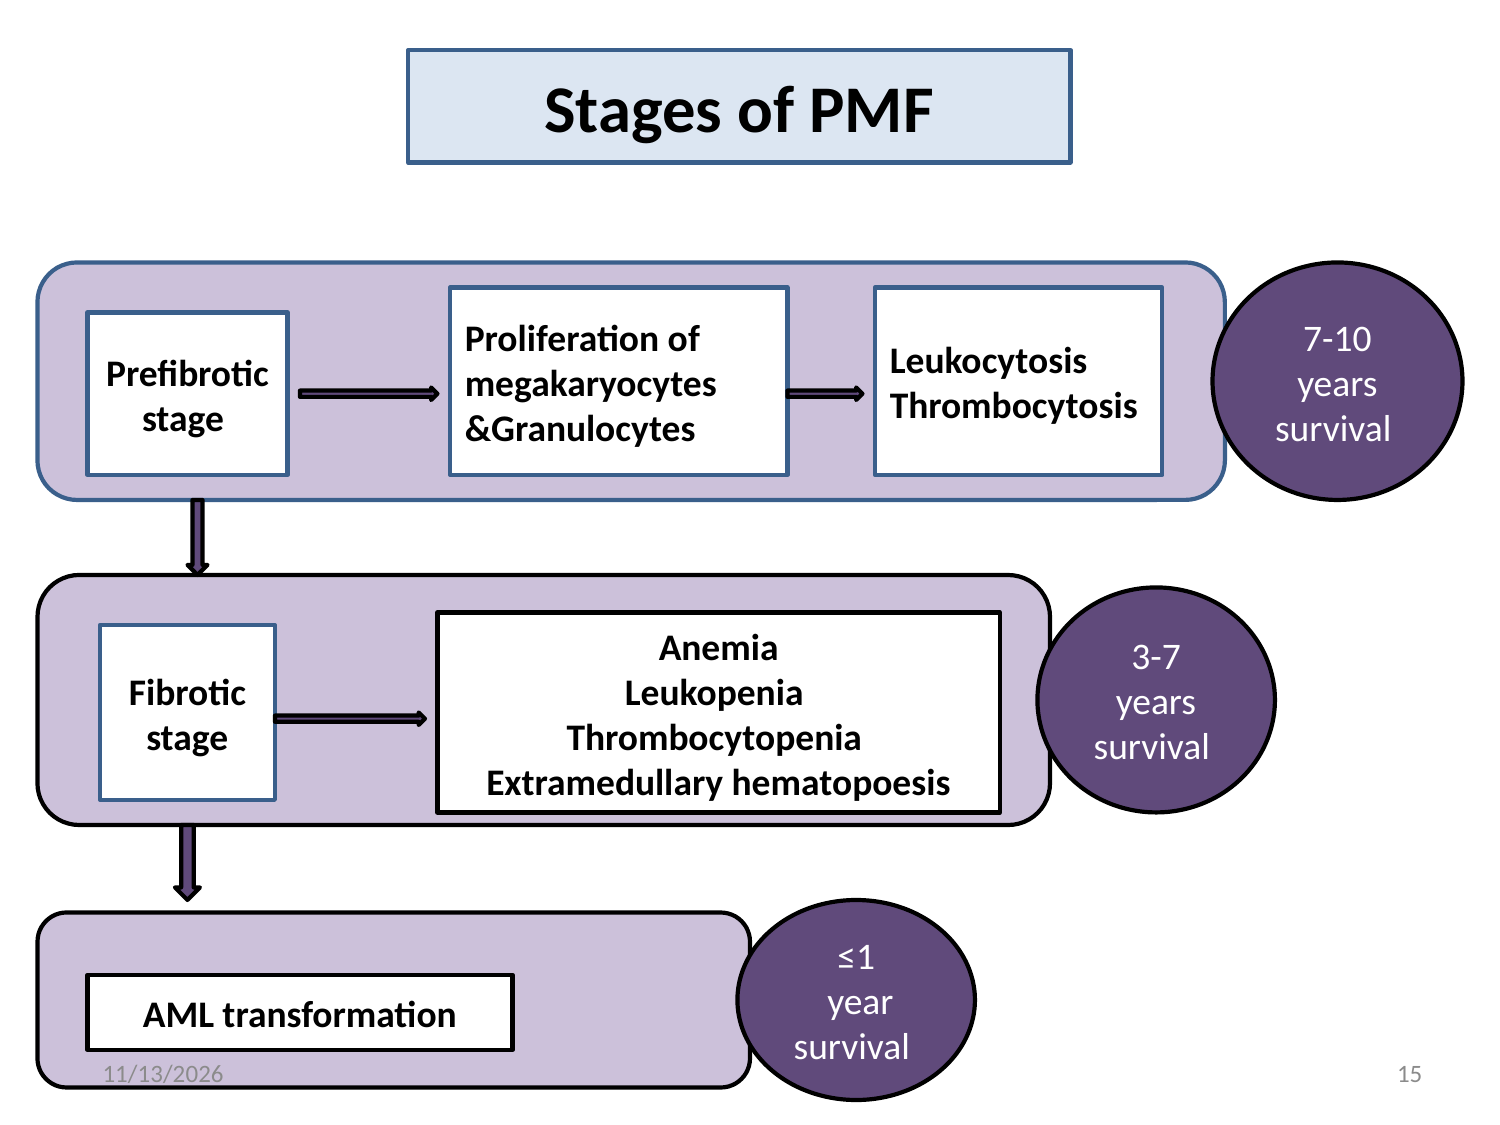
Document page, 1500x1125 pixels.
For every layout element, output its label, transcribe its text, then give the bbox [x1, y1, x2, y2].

text_box Proliferation of megakaryocytes &Granulocytes [448, 285, 790, 477]
text_box Fibrotic stage [98, 623, 277, 802]
text_box AML transformation [85, 973, 515, 1052]
text_box 3-7 years survival [1035, 585, 1278, 815]
text_box Prefibrotic stage [85, 310, 290, 477]
text_box [35, 260, 1228, 503]
text_box Stages of PMF [406, 48, 1073, 165]
slide_number 15 [1087, 1042, 1438, 1103]
text_box [785, 385, 865, 402]
text_box Leukocytosis Thrombocytosis [873, 285, 1164, 477]
text_box Anemia Leukopenia Thrombocytopenia Extramedullary hematopoesis [435, 610, 1002, 815]
text_box 7-10 years survival [1210, 260, 1465, 503]
text_box [272, 710, 428, 727]
text_box [35, 572, 1053, 828]
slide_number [87, 1042, 438, 1103]
text_box [172, 822, 202, 903]
text_box [35, 910, 753, 1090]
text_box [297, 385, 440, 402]
text_box [185, 497, 210, 578]
text_box ≤1 year survival [735, 897, 978, 1103]
